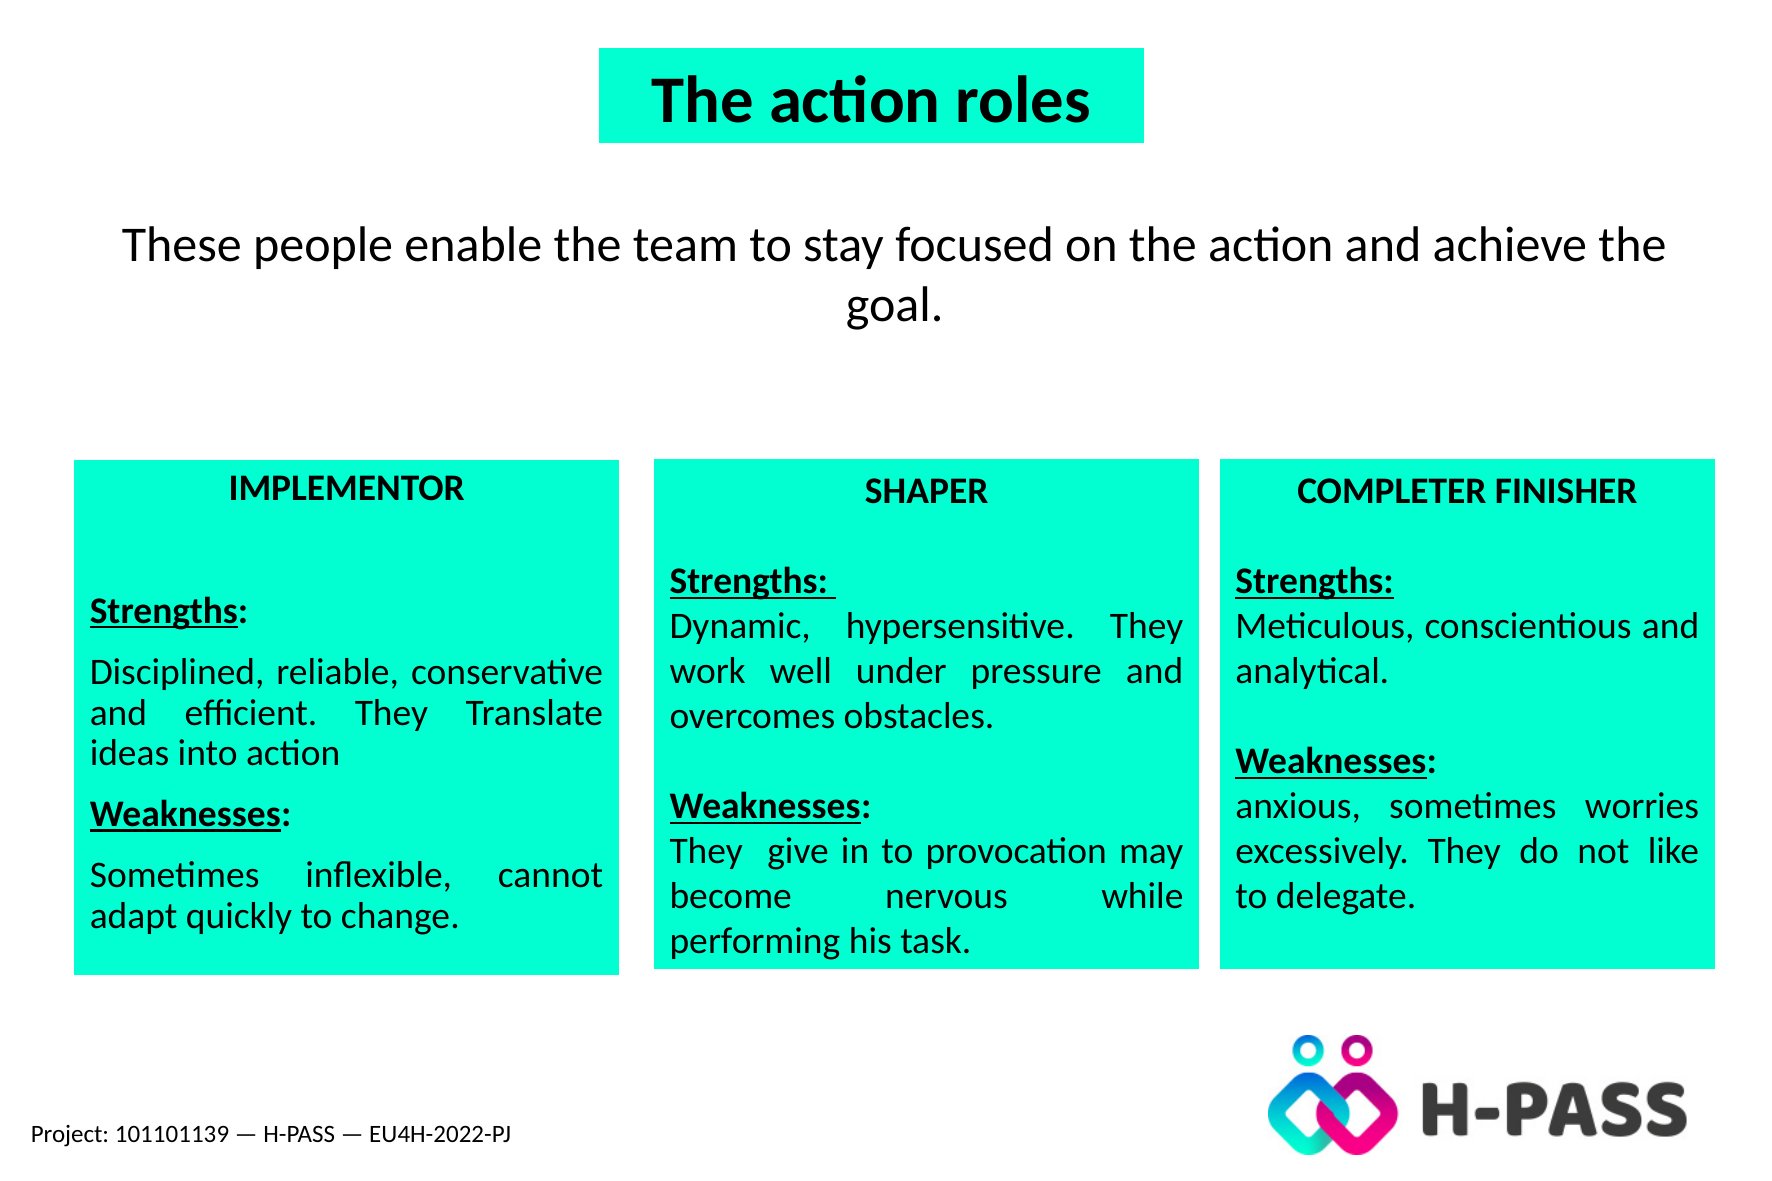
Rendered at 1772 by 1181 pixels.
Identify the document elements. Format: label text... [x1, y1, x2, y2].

text_box These people enable the team to stay focused on the action and achieve the goal. [74, 204, 1715, 339]
text_box IMPLEMENTOR Strengths: Disciplined, reliable, conservative and efficient. They Translate ideas into action Weaknesses: Sometimes inflexible, cannot adapt quickly to change. [74, 460, 619, 975]
text_box The action roles [599, 48, 1144, 143]
picture [1268, 1035, 1688, 1155]
text_box COMPLETER FINISHER Strengths: Meticulous, conscientious and analytical. Weaknesses: anxious, sometimes worries excessively. They do not like to delegate. [1220, 459, 1715, 969]
text_box Project: 101101139 — H-PASS — EU4H-2022-PJ [15, 1110, 560, 1151]
text_box SHAPER Strengths: Dynamic, hypersensitive. They work well under pressure and overcomes obstacles. Weaknesses: They give in to provocation may become nervous while performing his task. [654, 459, 1199, 969]
